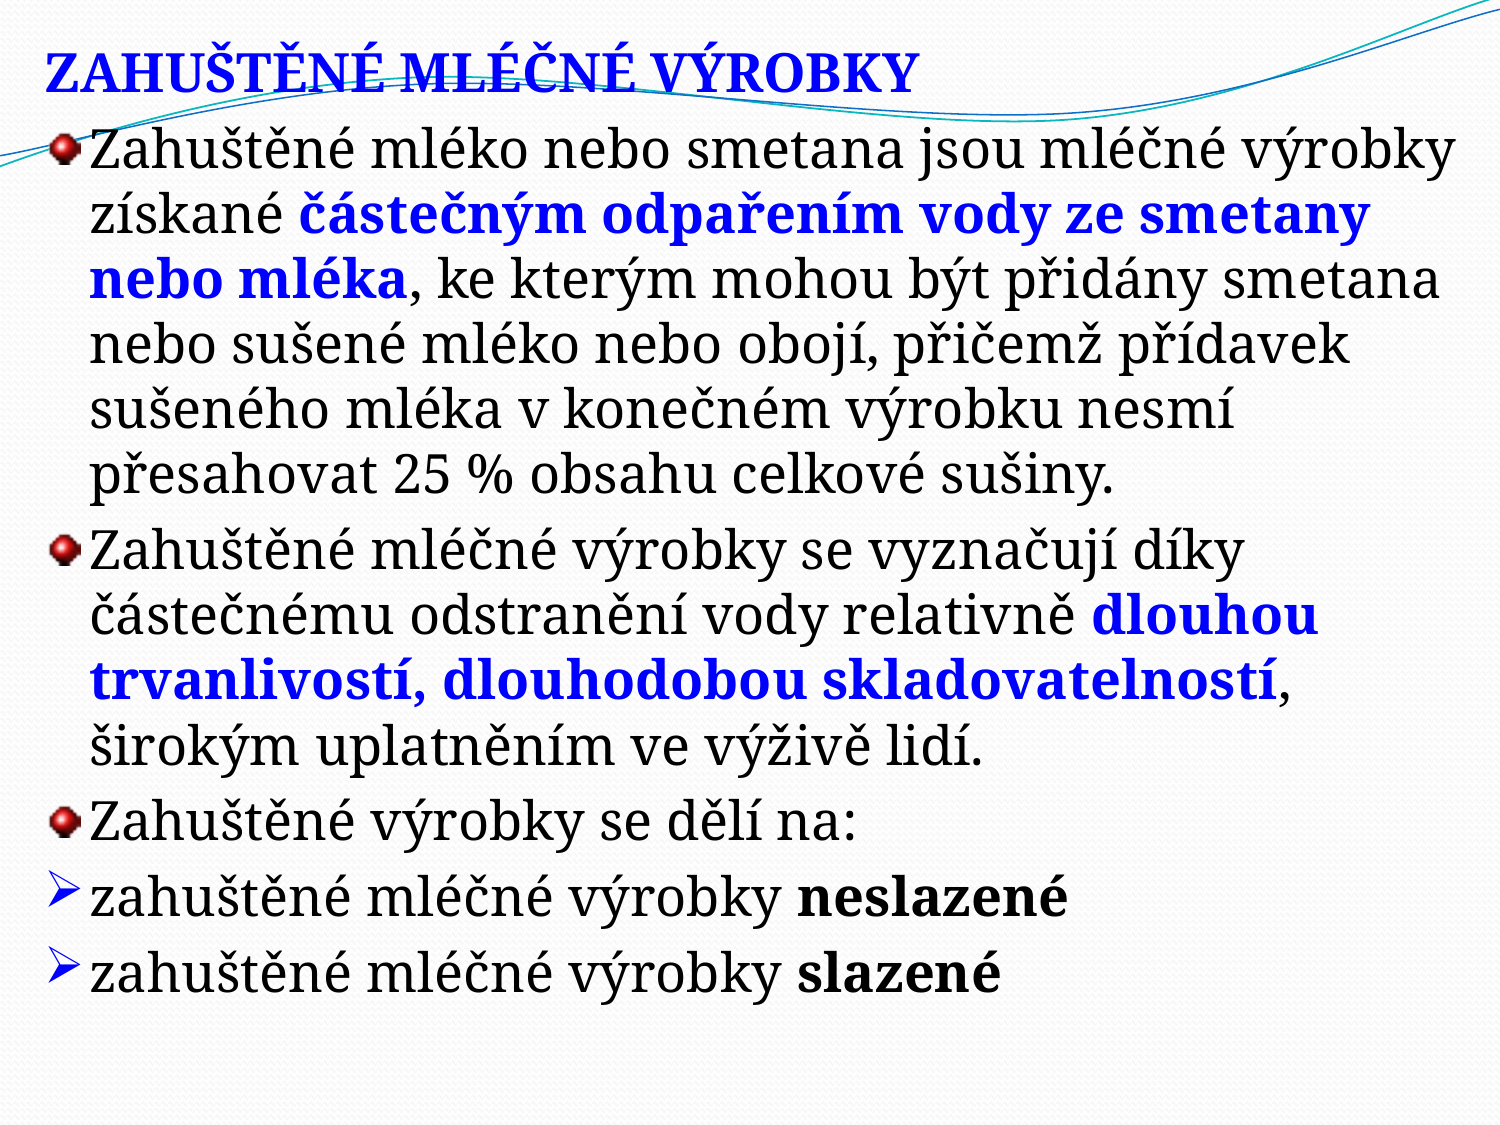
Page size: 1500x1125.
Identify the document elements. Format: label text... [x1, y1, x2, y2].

picture [44, 801, 81, 838]
picture [44, 128, 81, 165]
list ZAHUŠTĚNÉ MLÉČNÉ VÝROBKY Zahuštěné mléko nebo smetana jsou mléčné výrobky získané částečným odpařením vody ze smetany nebo mléka, ke kterým mohou být přidány smetana nebo sušené mléko nebo obojí, přičemž přídavek sušeného mléka v konečném výrobku nesmí přesahovat 25 % obsahu celkové sušiny. Zahuštěné mléčné výrobky se vyznačují díky částečnému odstranění vody relativně dlouhou trvanlivostí, dlouhodobou skladovatelností, širokým uplatněním ve výživě lidí. Zahuštěné výrobky se dělí na: zahuštěné mléčné výrobky neslazené zahuštěné mléčné výrobky slazené [29, 30, 1500, 1106]
picture [44, 529, 81, 566]
